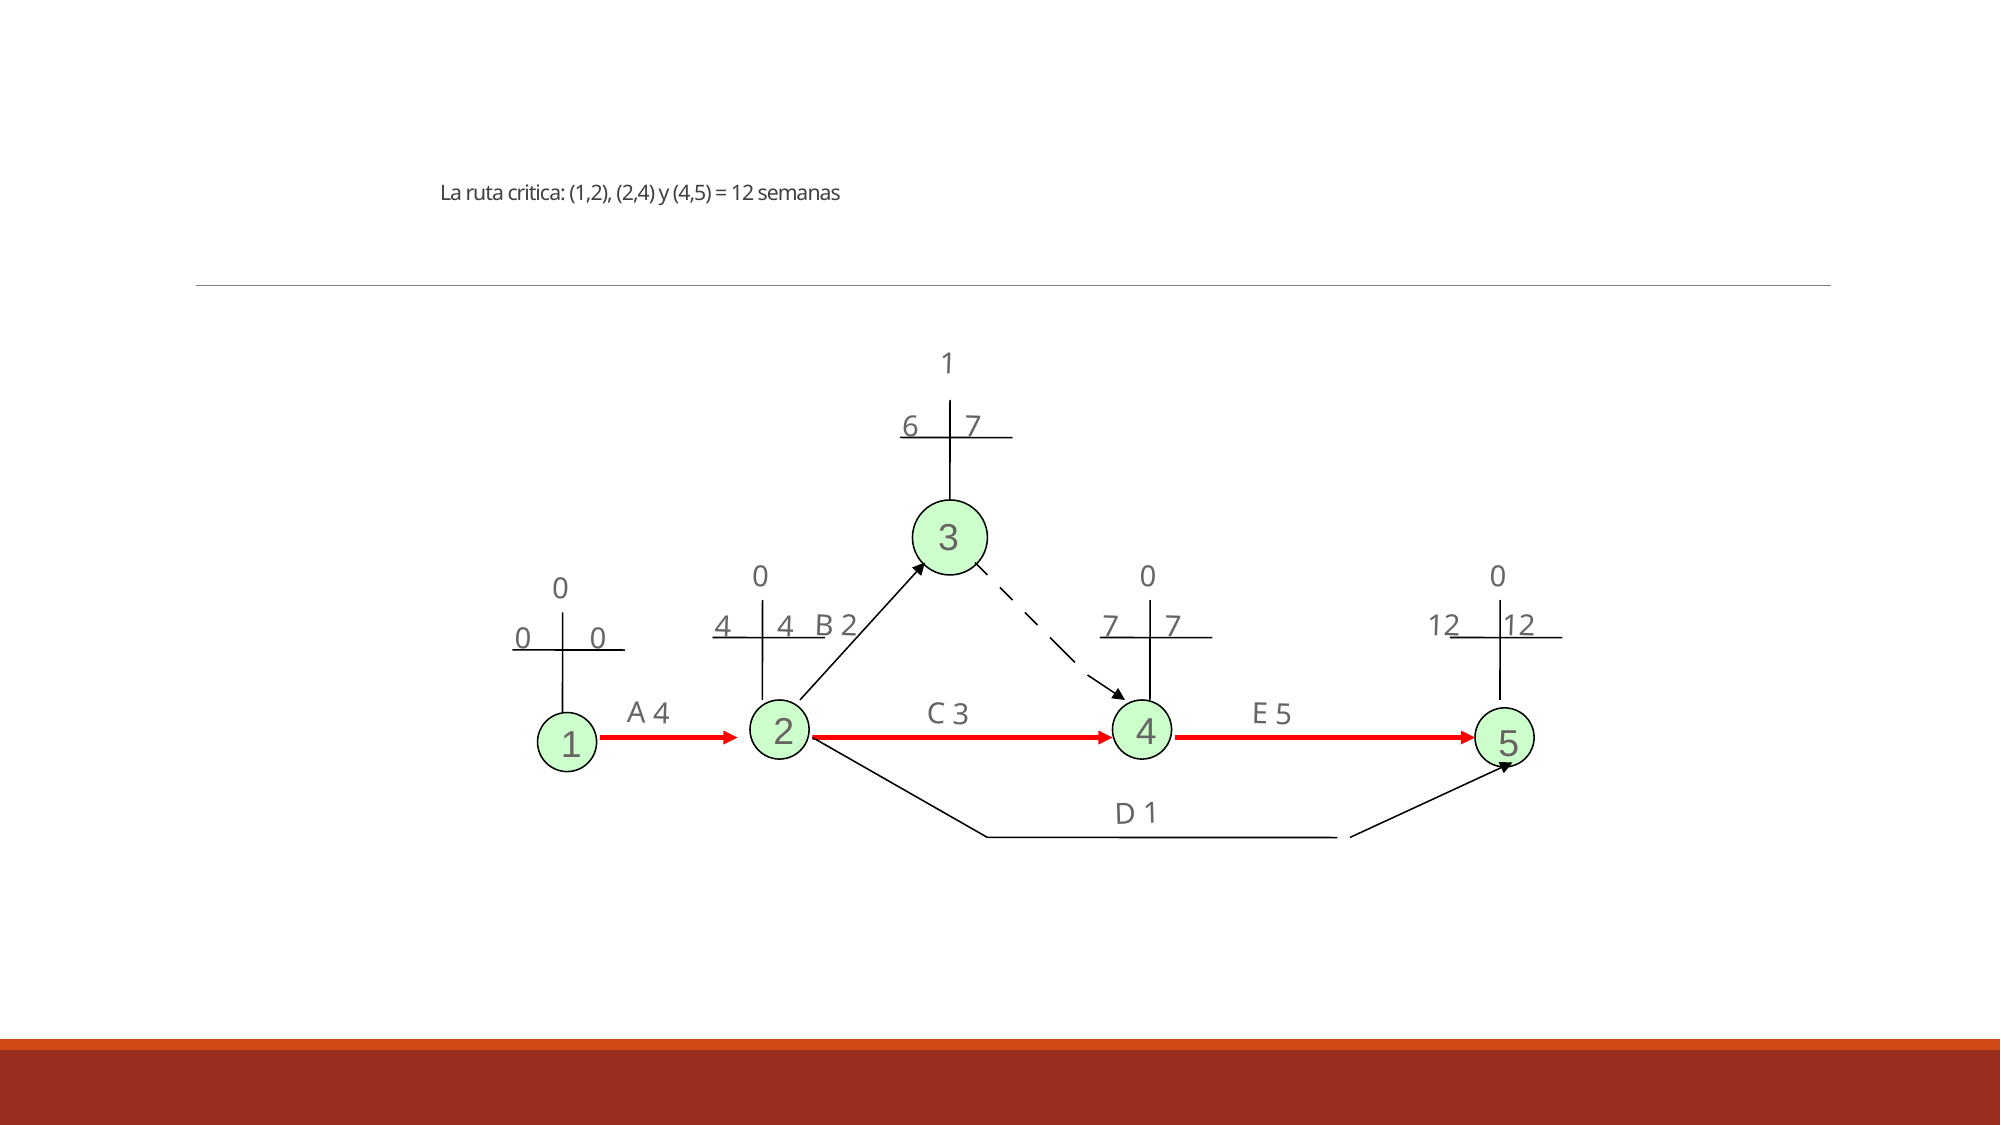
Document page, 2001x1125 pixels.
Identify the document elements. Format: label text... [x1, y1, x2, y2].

text_box [1349, 762, 1513, 838]
text_box [1087, 674, 1126, 700]
text_box 0 [1124, 549, 1176, 601]
text_box B 2 [847, 601, 914, 652]
text_box [799, 562, 925, 701]
text_box B 2 [800, 597, 888, 650]
text_box 3 [912, 499, 988, 575]
text_box 0 [499, 611, 551, 663]
title La ruta critica: (1,2), (2,4) y (4,5) = 12 semanas [425, 174, 1700, 238]
text_box A 4 [611, 685, 727, 740]
text_box 0 [574, 611, 626, 663]
text_box 0 [736, 549, 789, 601]
text_box 5 [1475, 707, 1535, 767]
text_box 1 [924, 336, 976, 388]
text_box 7 [1149, 599, 1201, 651]
text_box 0 [536, 561, 589, 613]
text_box 12 [1486, 599, 1589, 652]
text_box 6 [886, 399, 939, 451]
text_box [725, 731, 738, 744]
text_box 4 [1112, 699, 1172, 760]
text_box C 3 [911, 686, 1026, 740]
text_box D 1 [1098, 784, 1238, 837]
text_box [1025, 731, 1113, 744]
text_box 7 [1086, 599, 1139, 651]
text_box 7 [949, 399, 1001, 451]
text_box E 5 [1236, 686, 1364, 737]
text_box [1174, 731, 1475, 744]
text_box 0 [1474, 549, 1526, 601]
text_box 4 [699, 599, 751, 651]
text_box 4 [761, 599, 814, 651]
text_box 2 [750, 699, 810, 760]
text_box 12 [1411, 598, 1499, 652]
text_box 1 [537, 712, 597, 772]
